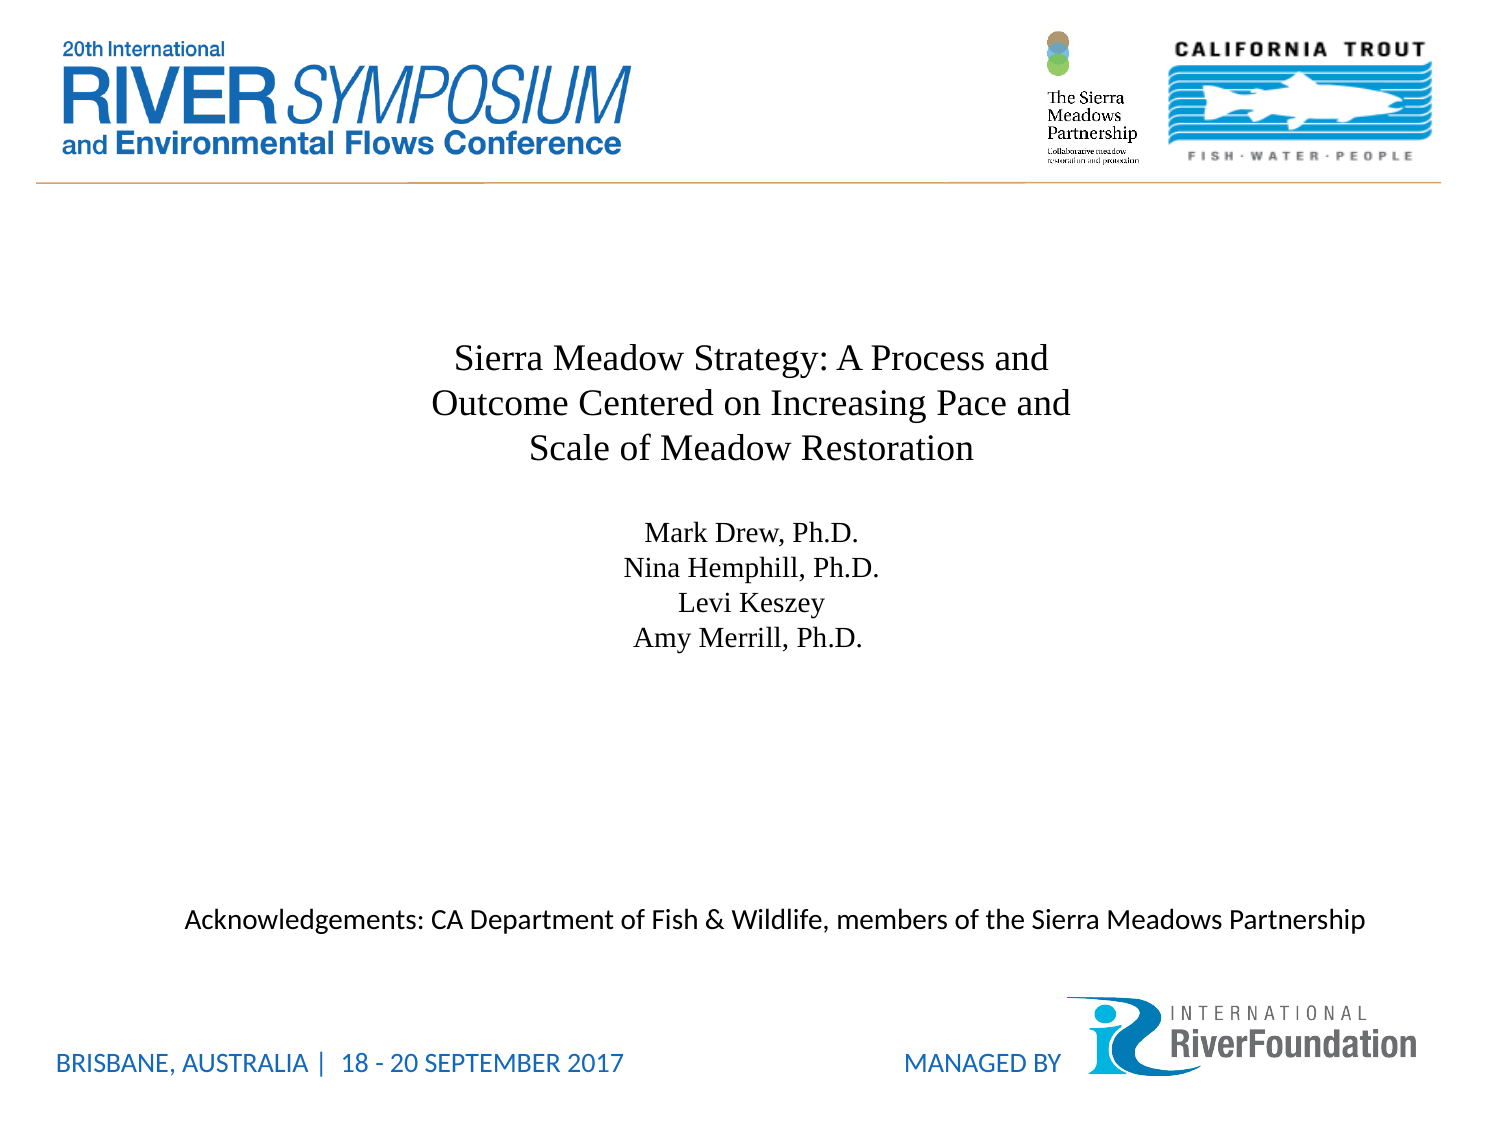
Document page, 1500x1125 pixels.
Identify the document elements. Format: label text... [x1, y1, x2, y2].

text_box MANAGED BY [889, 1036, 1100, 1086]
picture [1067, 997, 1139, 1076]
text_box Acknowledgements: CA Department of Fish & Wildlife, members of the Sierra Meadows Partnership [166, 892, 1392, 943]
picture [1109, 1031, 1118, 1062]
text_box BRISBANE, AUSTRALIA | 18 - 20 SEPTEMBER 2017 [40, 1036, 713, 1086]
text_box Sierra Meadow Strategy: A Process and Outcome Centered on Increasing Pace and Scale of Meadow Restoration Mark Drew, Ph.D. Nina Hemphill, Ph.D. Levi Keszey Amy Merrill, Ph.D. [376, 325, 1127, 661]
picture [1127, 997, 1416, 1076]
picture [1159, 25, 1442, 176]
picture [1040, 25, 1145, 170]
picture [30, 27, 661, 179]
